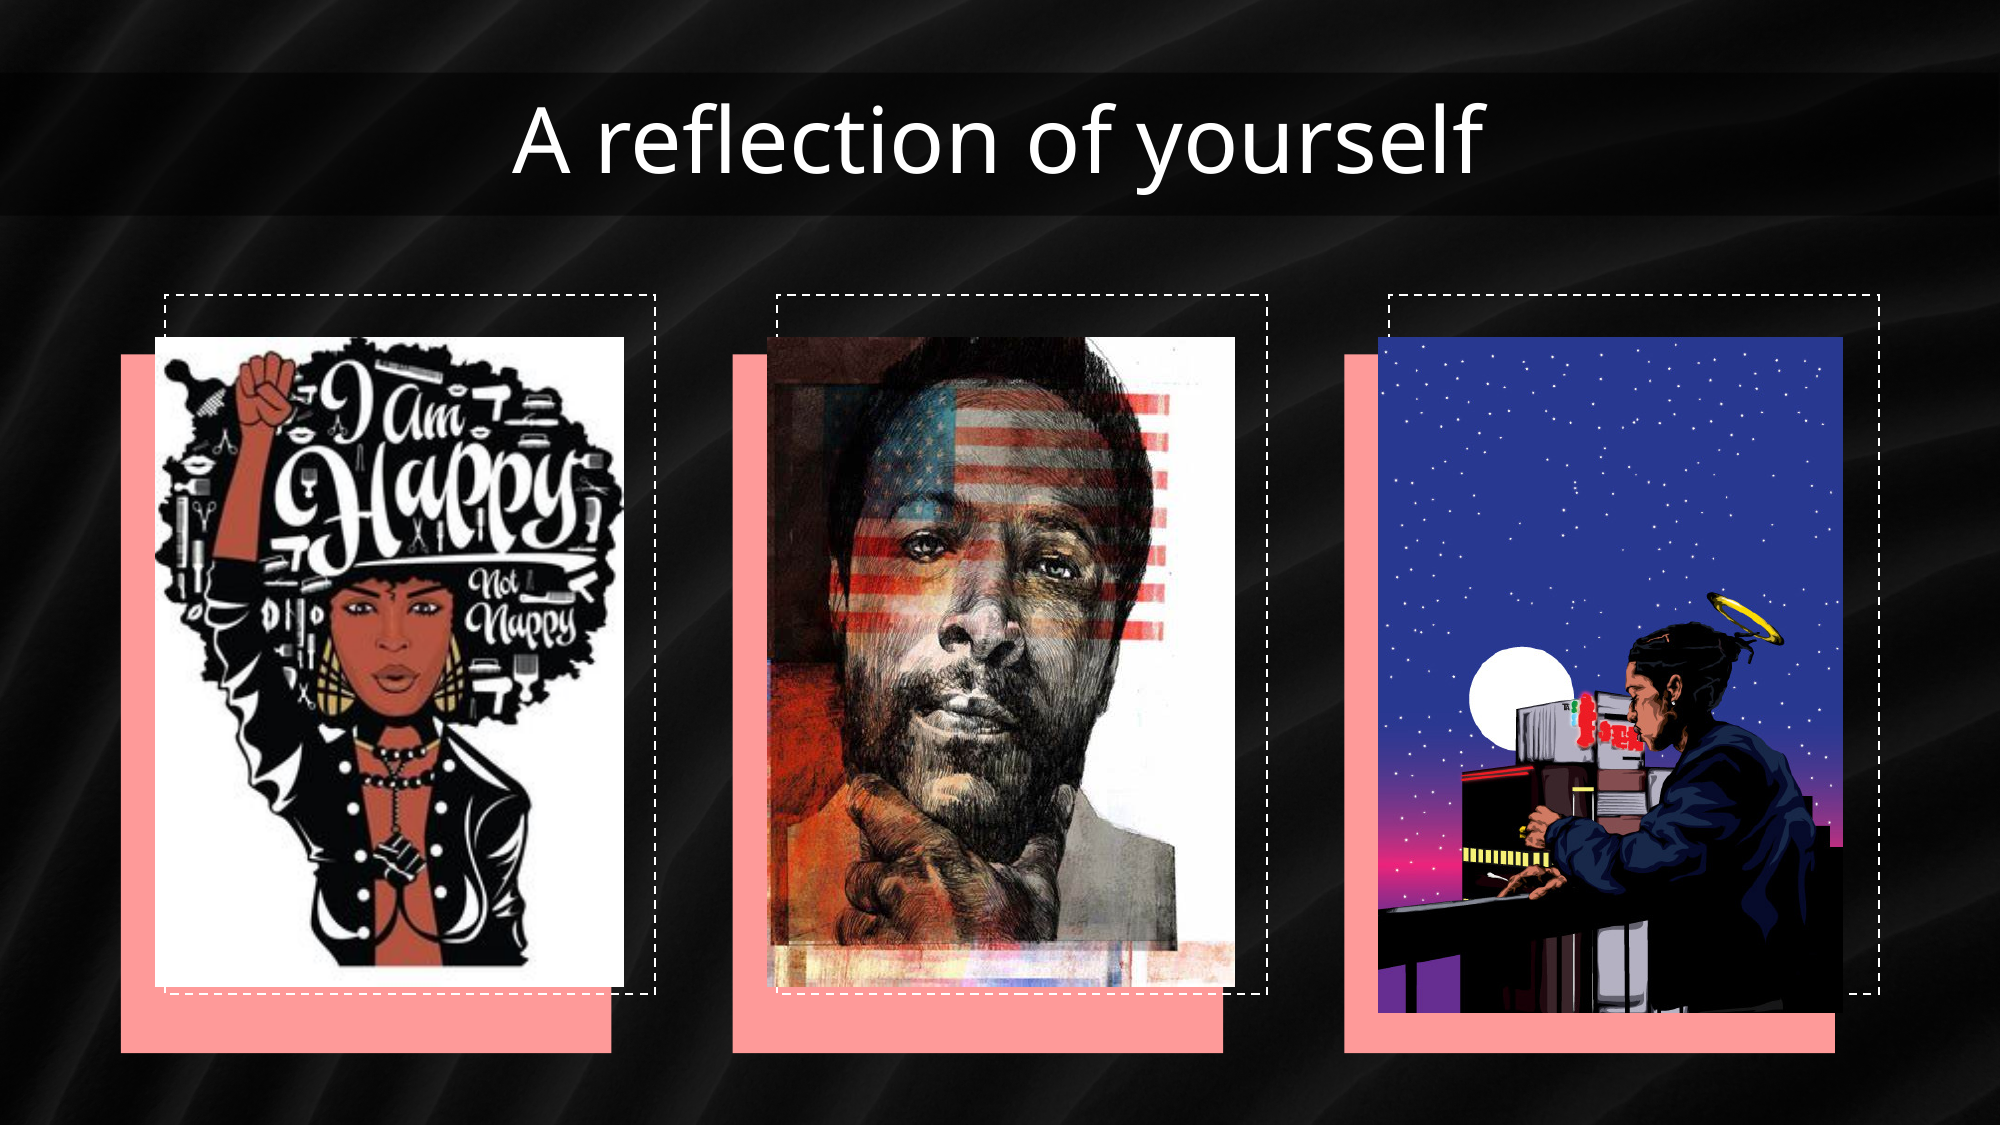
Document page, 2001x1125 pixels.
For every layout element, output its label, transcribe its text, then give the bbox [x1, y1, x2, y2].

picture [767, 337, 1235, 987]
title A reflection of yourself [0, 72, 1999, 216]
picture [1378, 337, 1843, 1013]
picture [155, 337, 624, 987]
